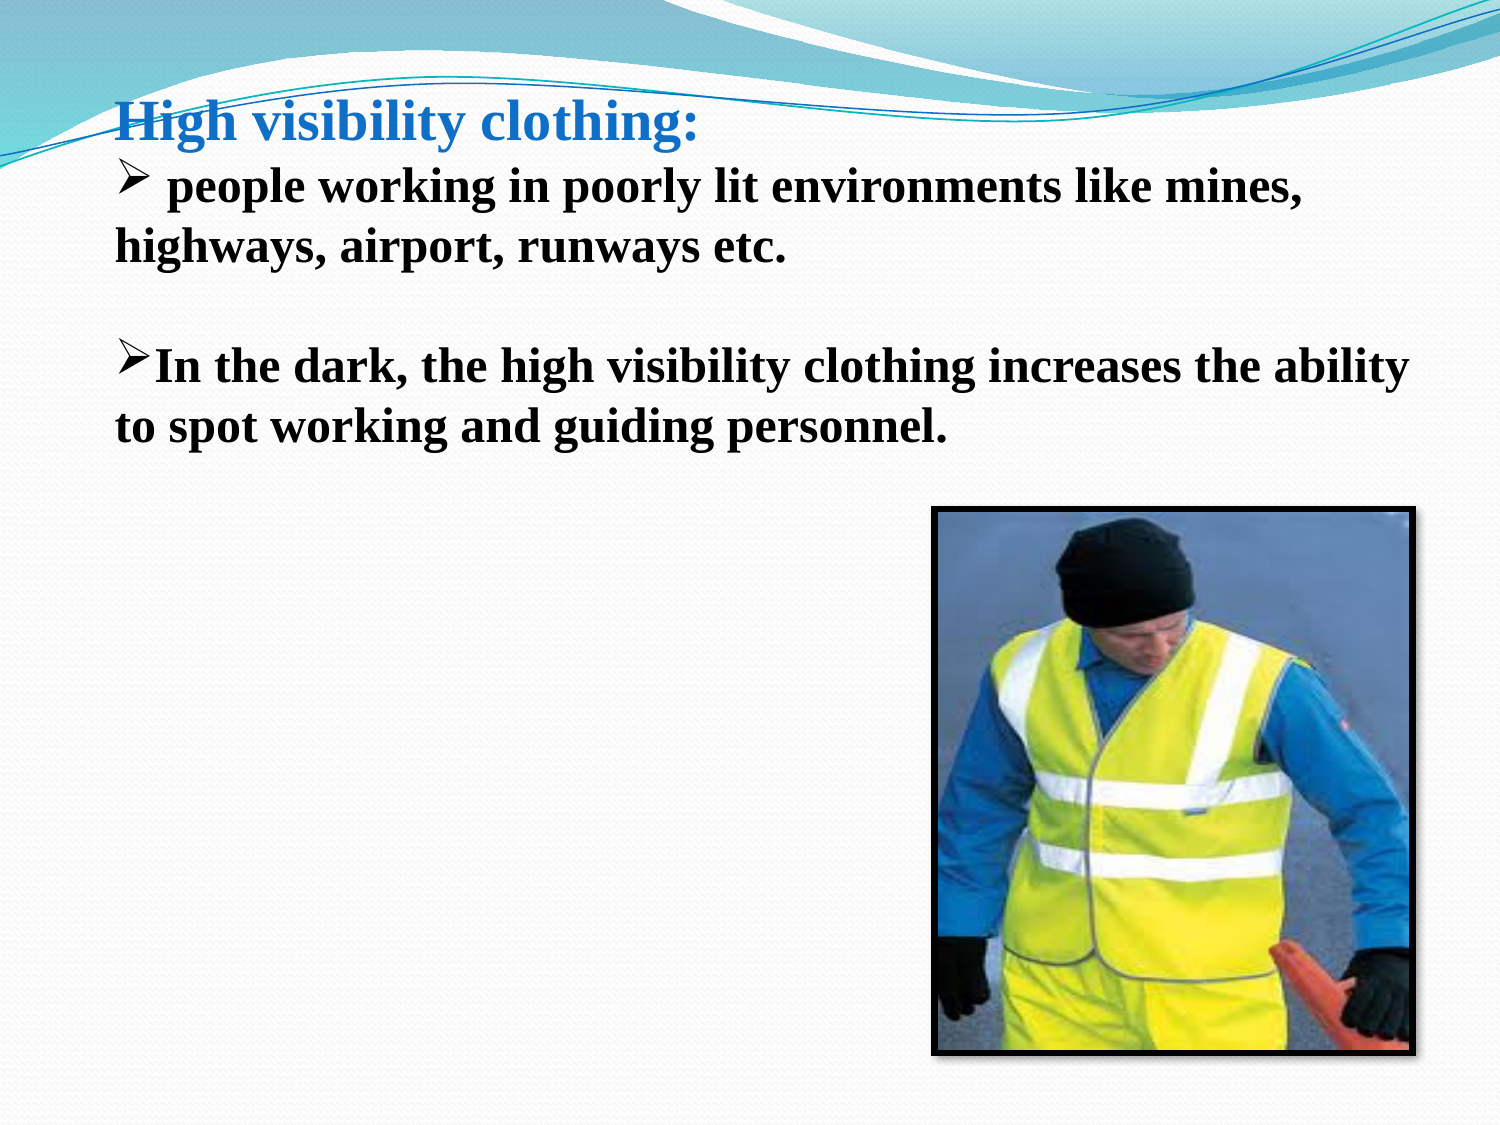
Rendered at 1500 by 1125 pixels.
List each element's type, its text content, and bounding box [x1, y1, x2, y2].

text_box High visibility clothing: people working in poorly lit environments like mines, highways, airport, runways etc. In the dark, the high visibility clothing increases the ability to spot working and guiding personnel. [99, 75, 1438, 460]
text_box [10, 0, 345, 122]
picture [937, 512, 1410, 1051]
